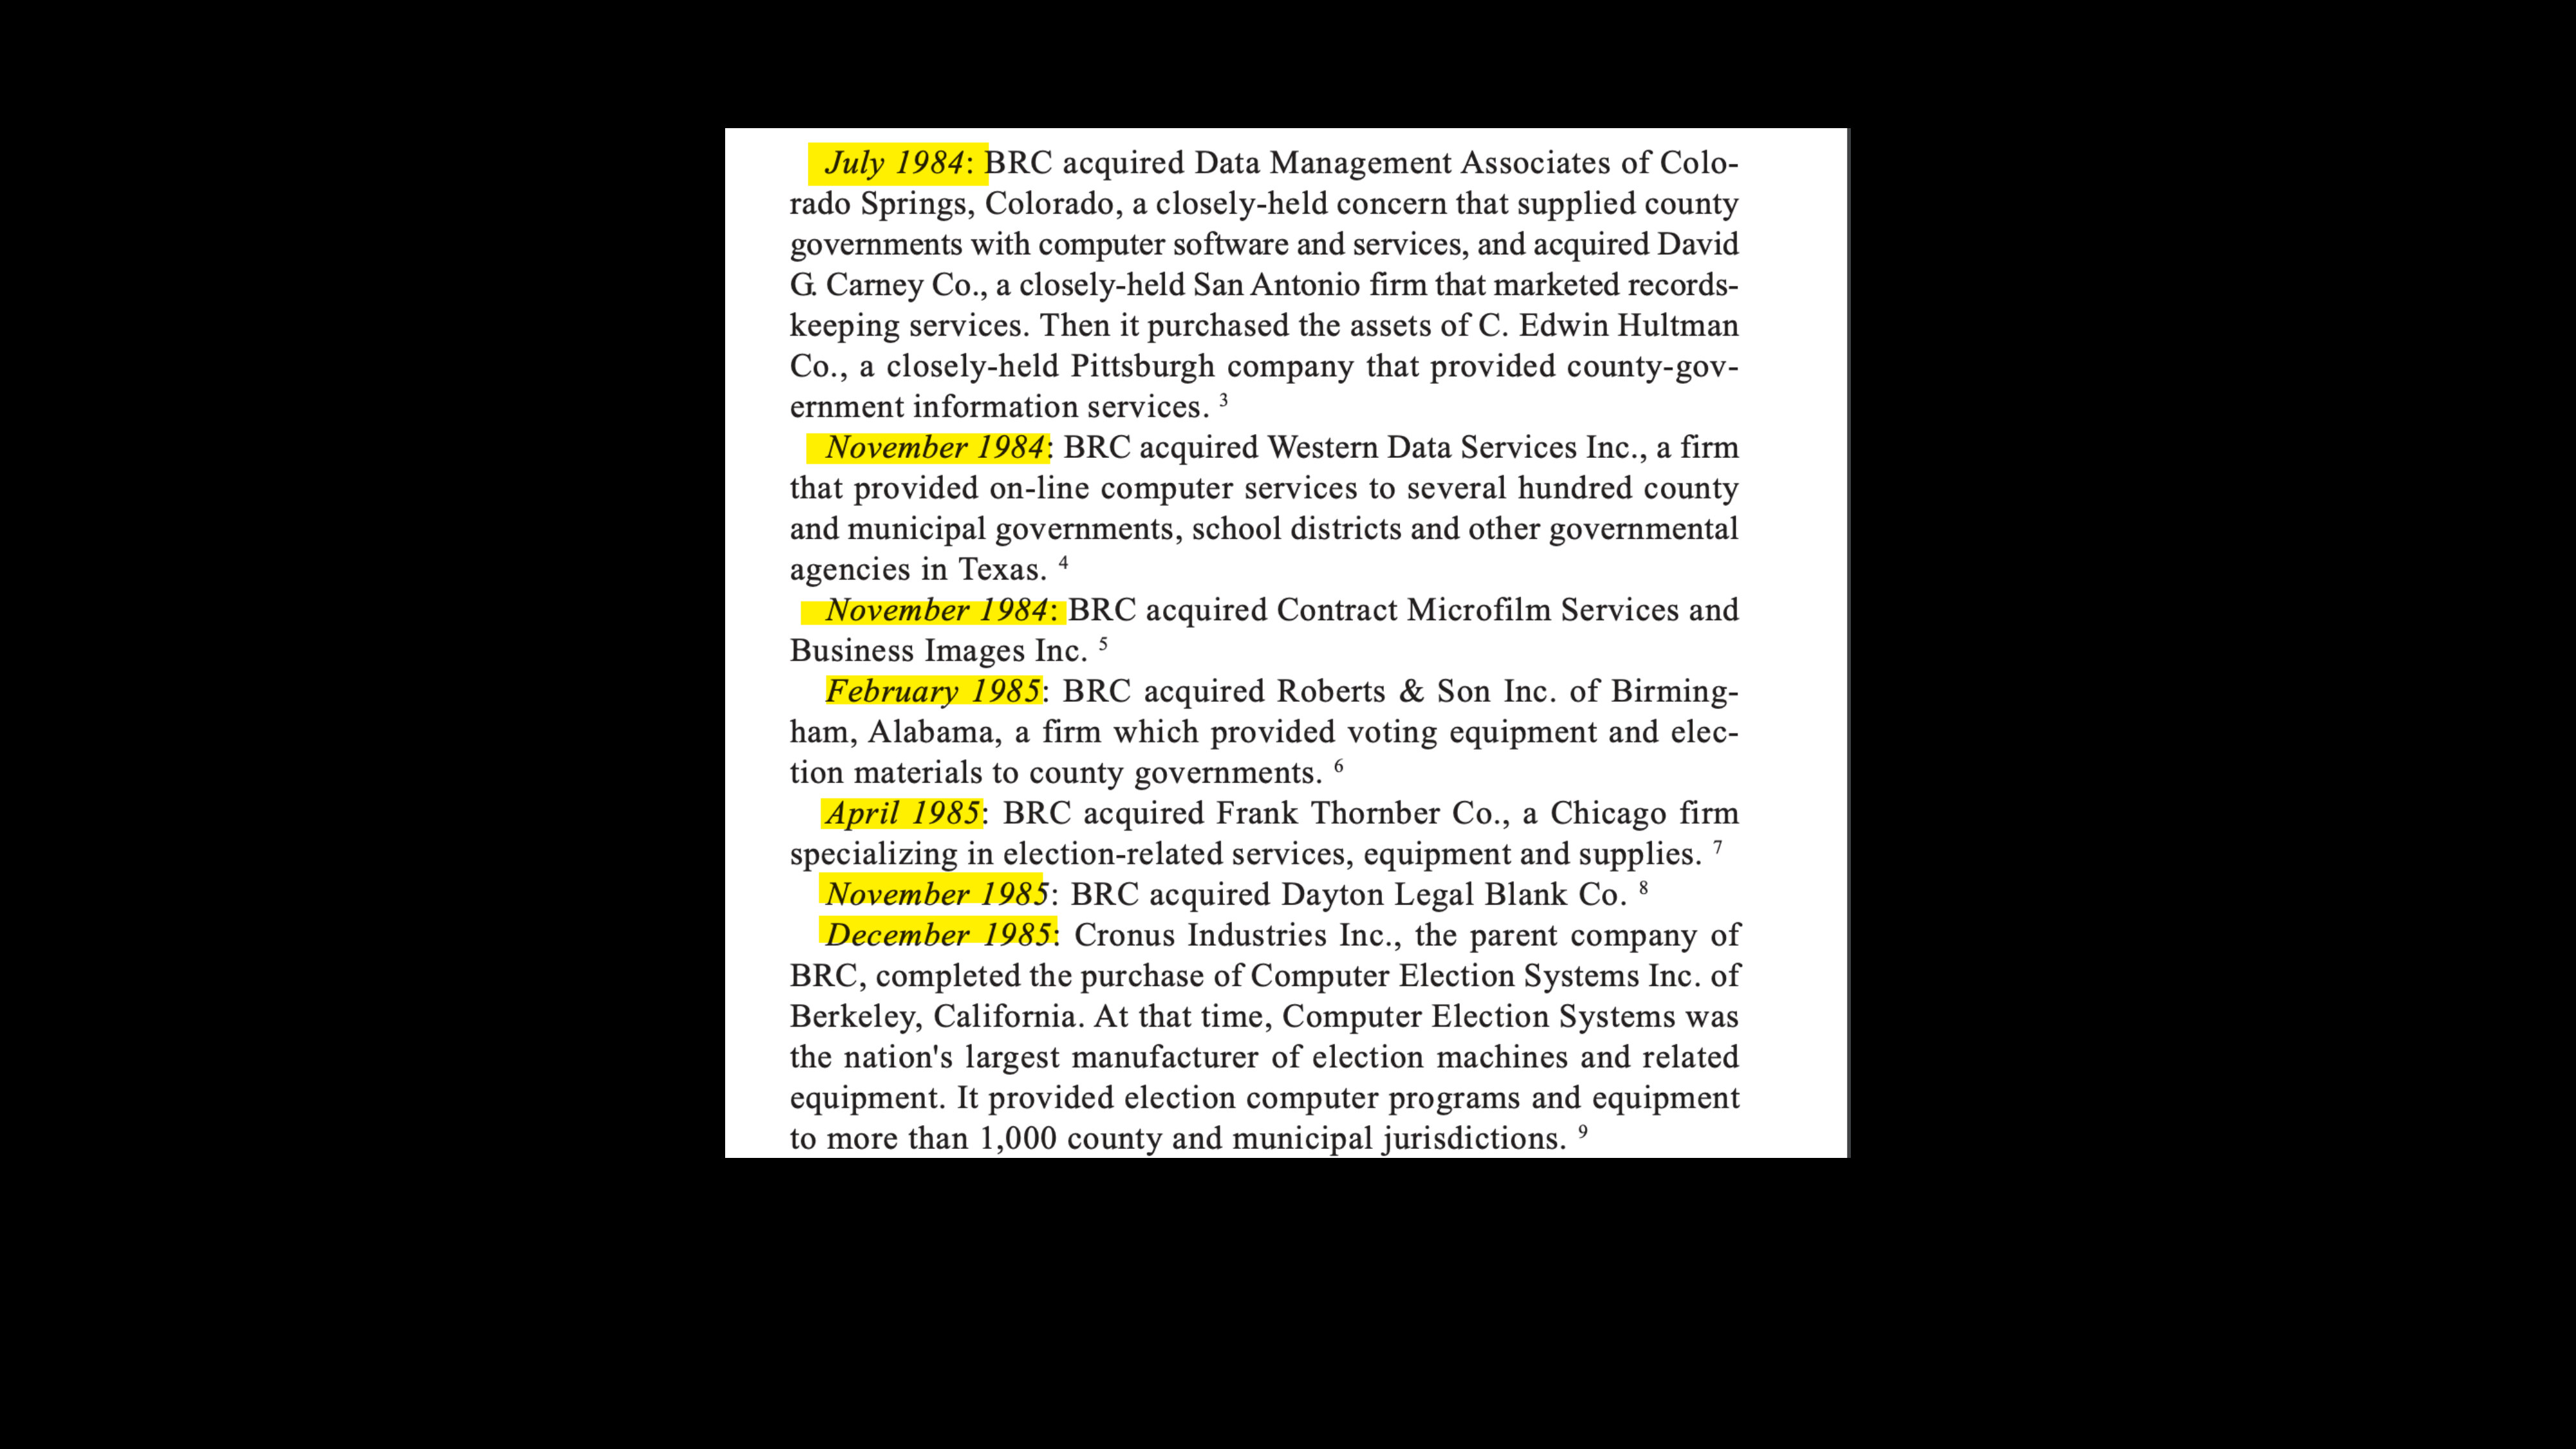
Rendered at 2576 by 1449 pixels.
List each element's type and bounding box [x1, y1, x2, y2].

picture [725, 128, 1851, 1158]
